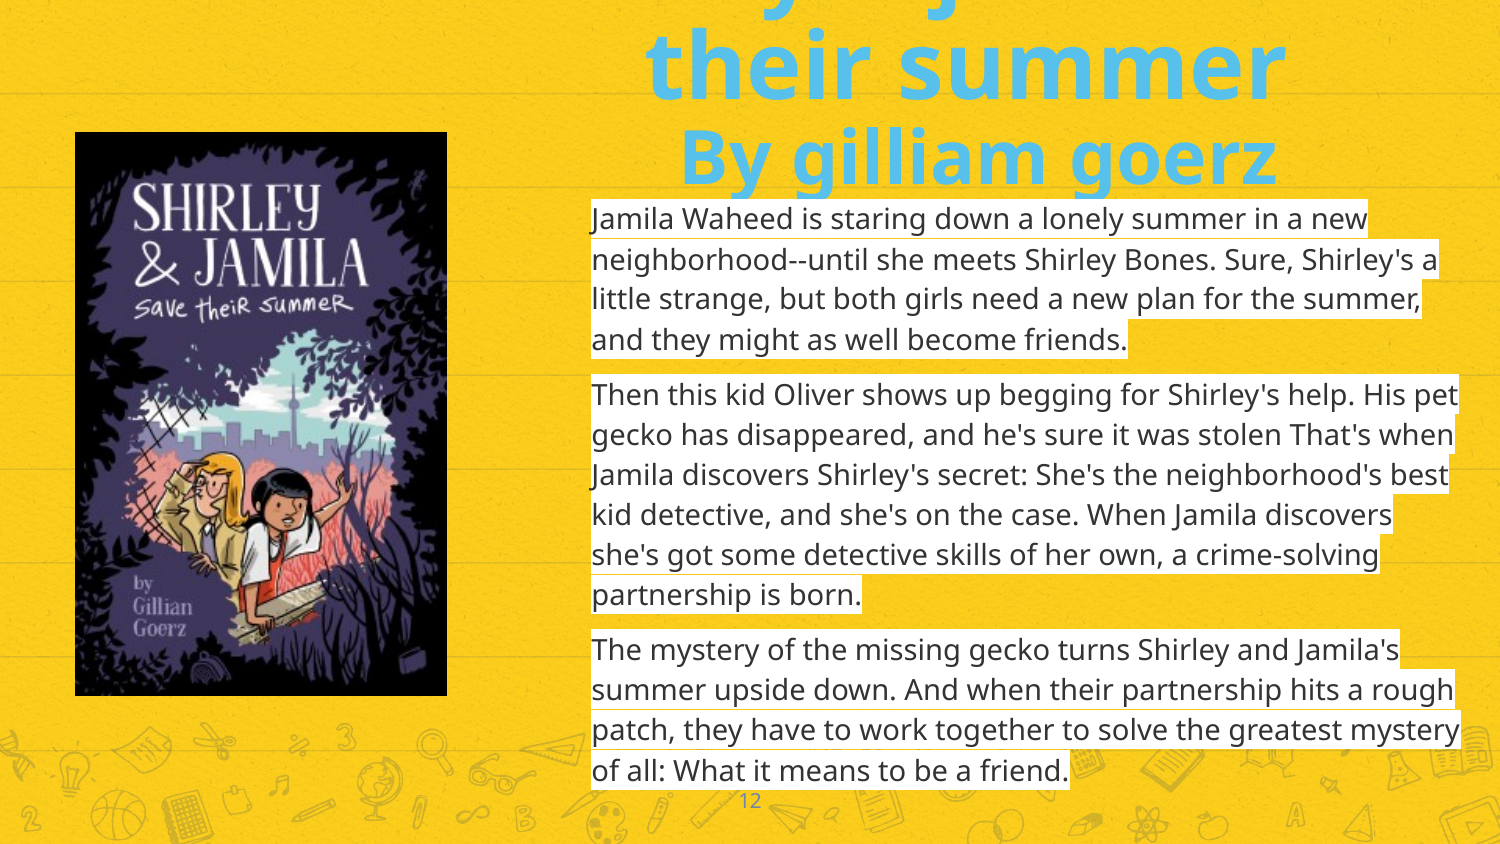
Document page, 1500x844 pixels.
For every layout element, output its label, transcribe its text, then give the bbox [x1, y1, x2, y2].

picture [0, 0, 1500, 844]
list Jamila Waheed is staring down a lonely summer in a new neighborhood--until she meets Shirley Bones. Sure, Shirley's a little strange, but both girls need a new plan for the summer, and they might as well become friends. Then this kid Oliver shows up begging for Shirley's help. His pet gecko has disappeared, and he's sure it was stolen That's when Jamila discovers Shirley's secret: She's the neighborhood's best kid detective, and she's on the case. When Jamila discovers she's got some detective skills of her own, a crime-solving partnership is born. The mystery of the missing gecko turns Shirley and Jamila's summer upside down. And when their partnership hits a rough patch, they have to work together to solve the greatest mystery of all: What it means to be a friend. [591, 195, 1468, 836]
title Shirley & jamila save their summer By gilliam goerz [477, 0, 1480, 202]
slide_number ‹#› [705, 779, 795, 825]
